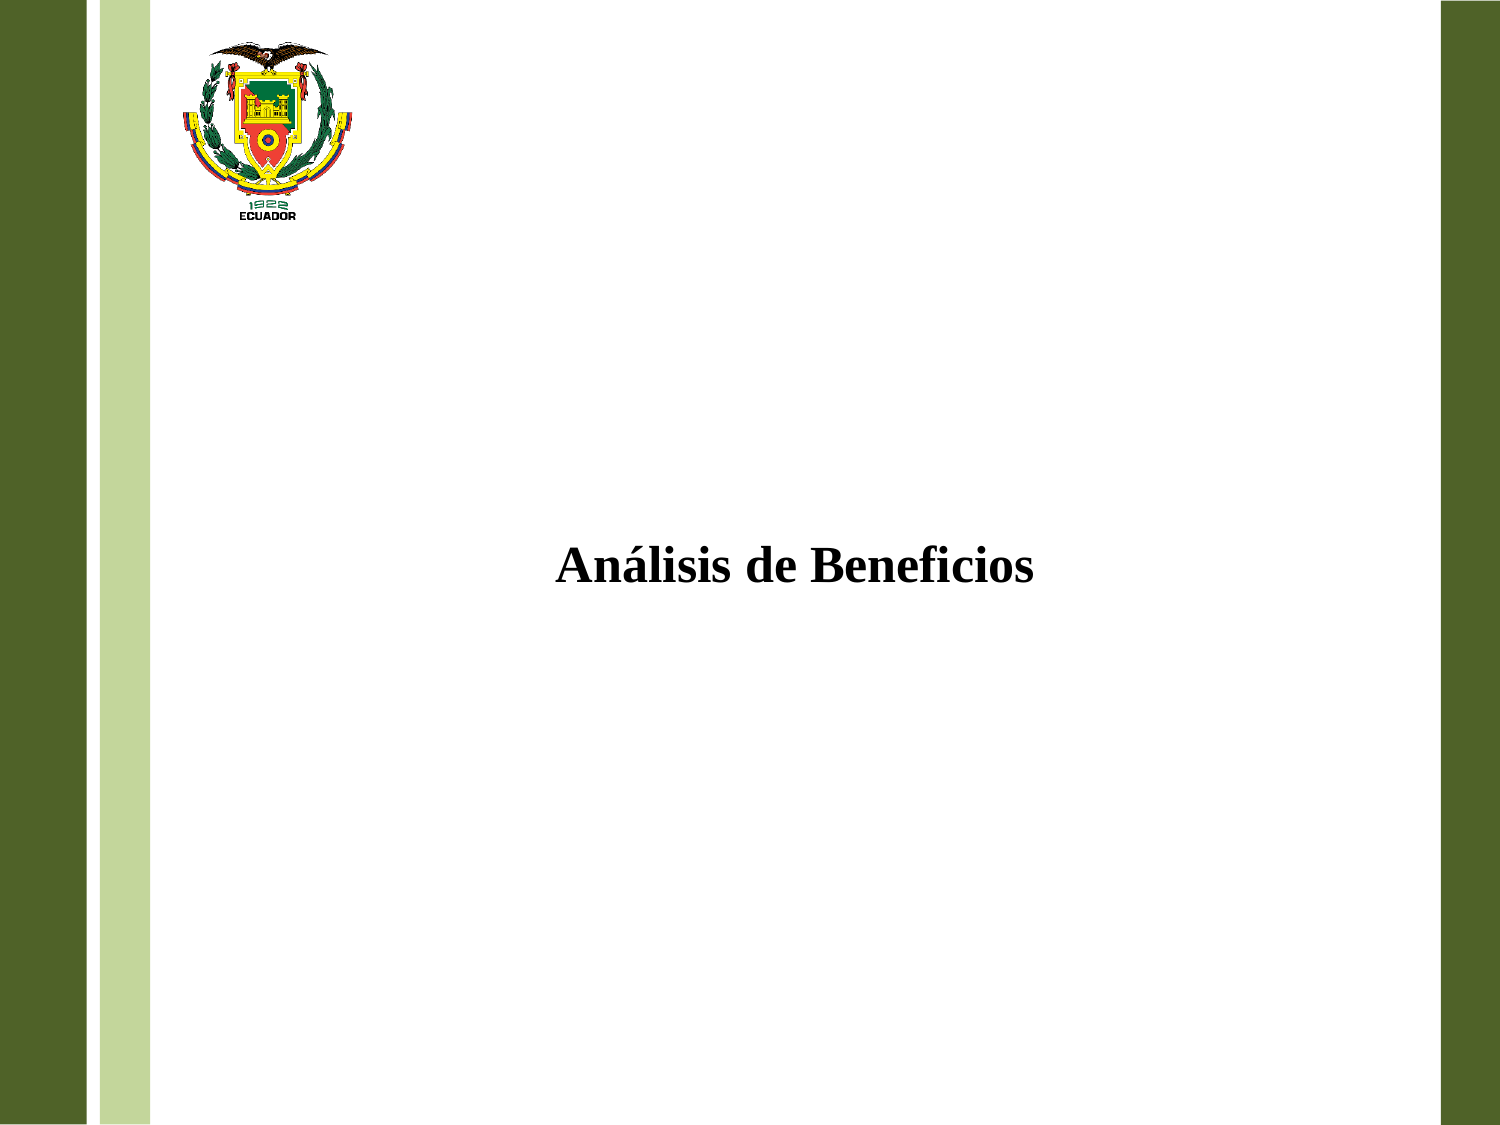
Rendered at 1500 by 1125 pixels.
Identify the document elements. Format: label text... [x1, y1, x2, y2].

text_box [98, 0, 152, 1125]
text_box [1439, 0, 1500, 1125]
text_box [0, 0, 89, 1125]
text_box Análisis de Beneficios [332, 523, 1259, 601]
picture [182, 42, 366, 221]
